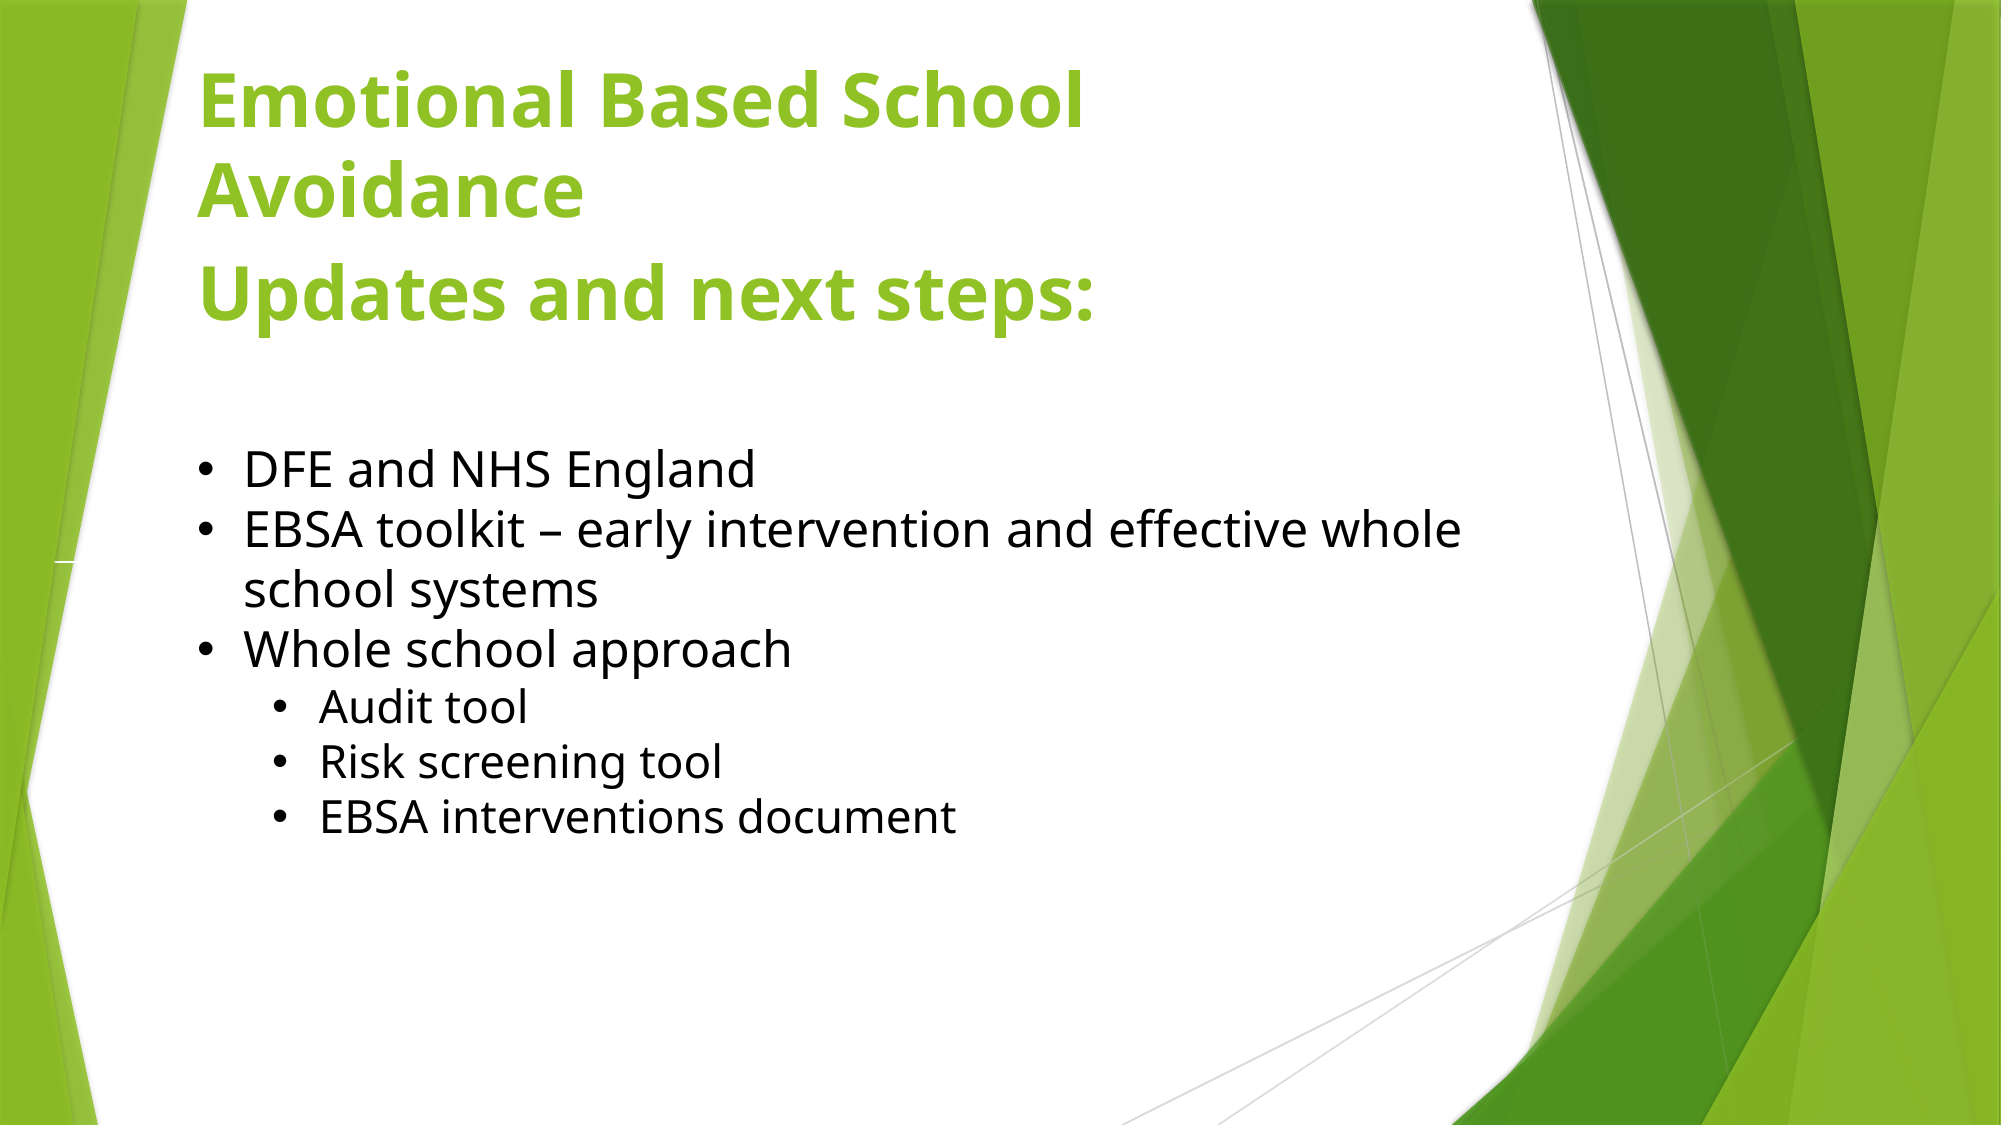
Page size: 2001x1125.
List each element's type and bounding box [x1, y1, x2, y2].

text_box [0, 0, 2000, 1125]
